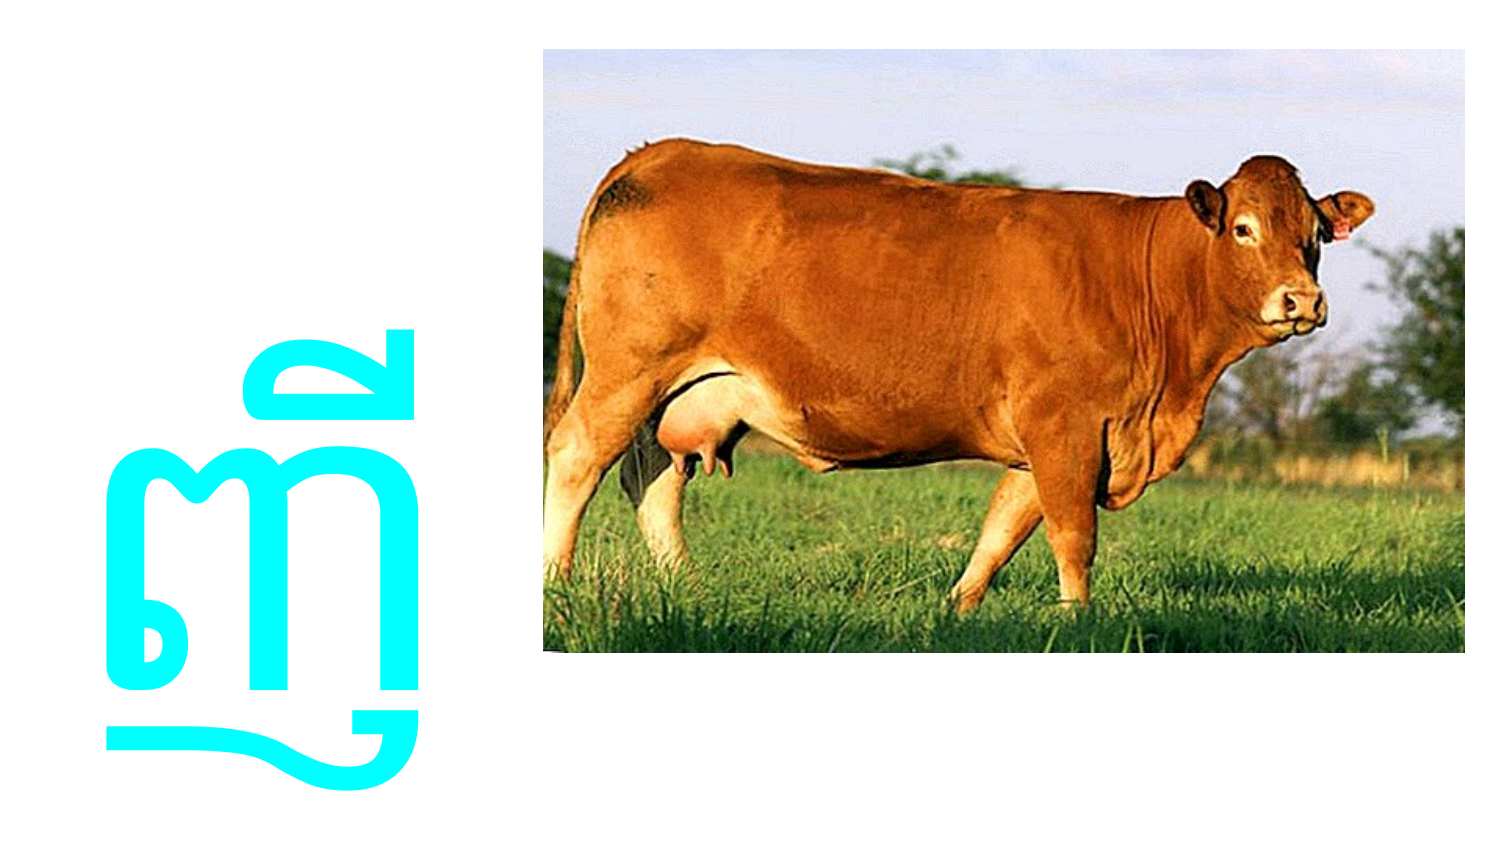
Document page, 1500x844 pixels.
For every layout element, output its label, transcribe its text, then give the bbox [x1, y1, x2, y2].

list ញី [51, 189, 1449, 750]
picture [543, 48, 1465, 653]
